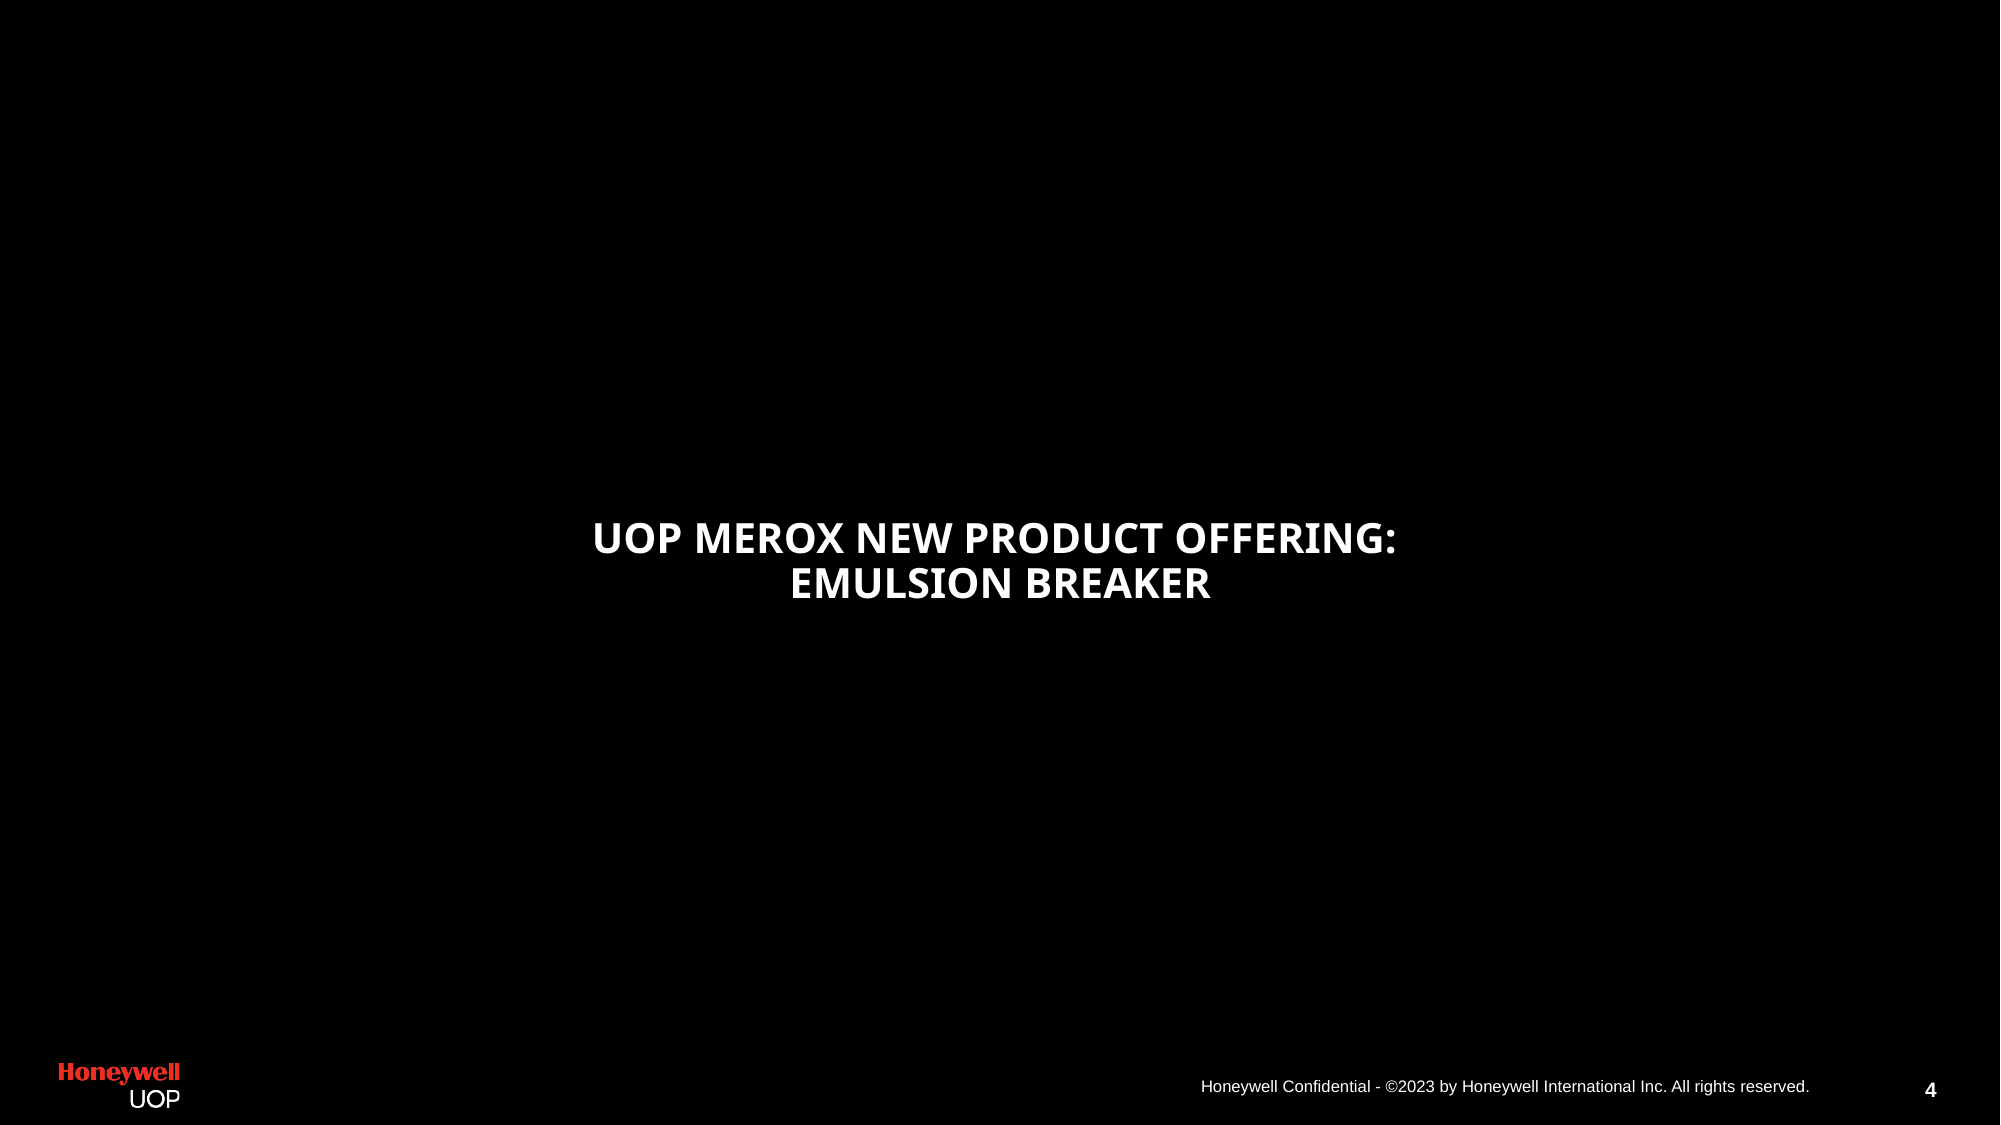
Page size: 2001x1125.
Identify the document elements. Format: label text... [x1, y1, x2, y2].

slide_number 4 [1855, 1062, 1937, 1102]
list UOP MEROX NEW PRODUCT OFFERING: EMULSION BREAKER [300, 531, 1700, 594]
